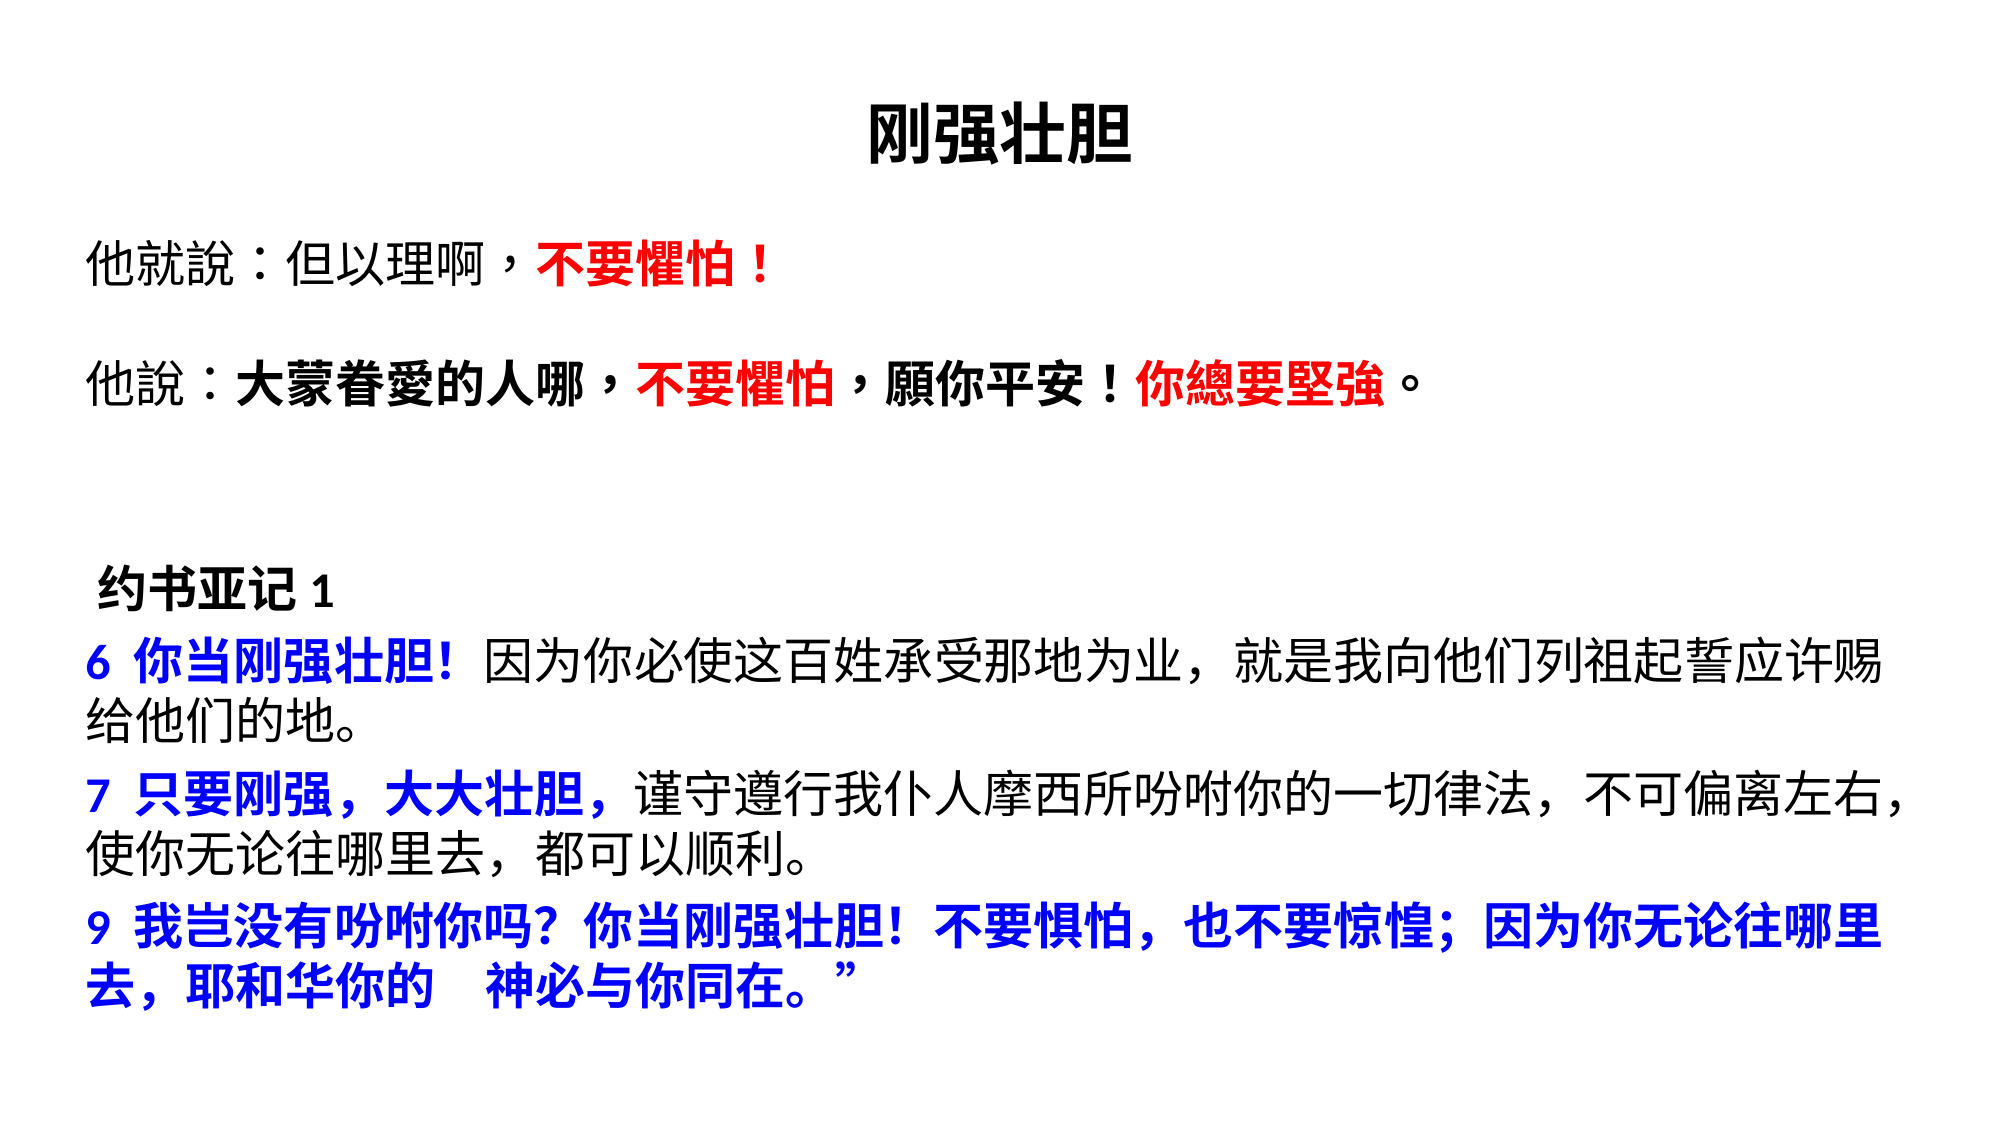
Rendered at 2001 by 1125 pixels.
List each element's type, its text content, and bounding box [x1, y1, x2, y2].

text_box 刚强壮胆 他就說：但以理啊，不要懼怕！ 他說：大蒙眷愛的人哪，不要懼怕，願你平安！你總要堅強。 ‪约书亚记‬1 6 你当刚强壮胆！因为你必使这百姓承受那地为业，就是我向他们列祖起誓应许赐给他们的地。 7 只要刚强，大大壮胆，谨守遵行我仆人摩西所吩咐你的一切律法，不可偏离左右，使你无论往哪里去，都可以顺利。 9 我岂没有吩咐你吗？你当刚强壮胆！不要惧怕，也不要惊惶；因为你无论往哪里去，耶和华你的 神必与你同在。” [70, 84, 1930, 1022]
